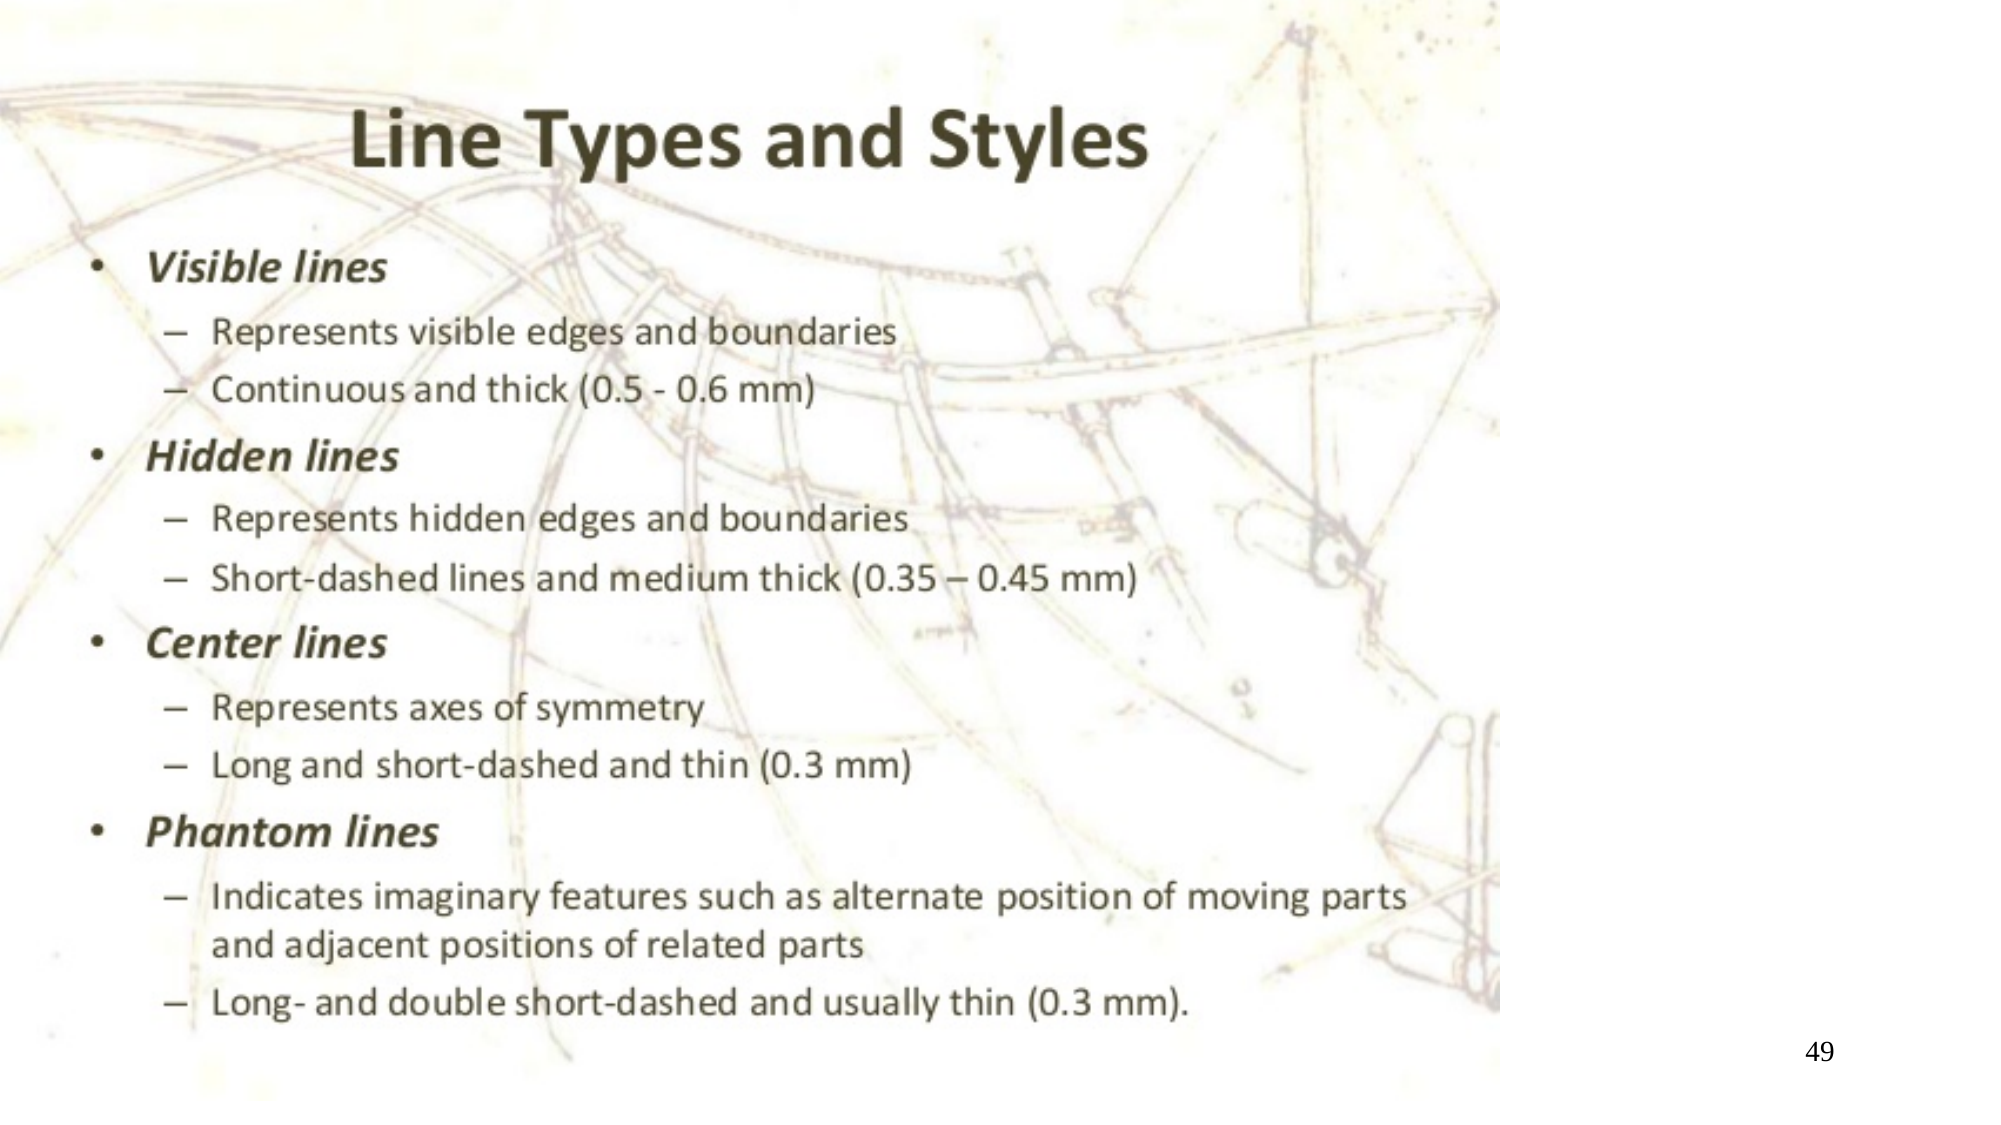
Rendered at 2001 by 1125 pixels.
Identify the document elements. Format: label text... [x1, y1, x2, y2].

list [0, 0, 1501, 1101]
slide_number 49 [1504, 1024, 1851, 1101]
